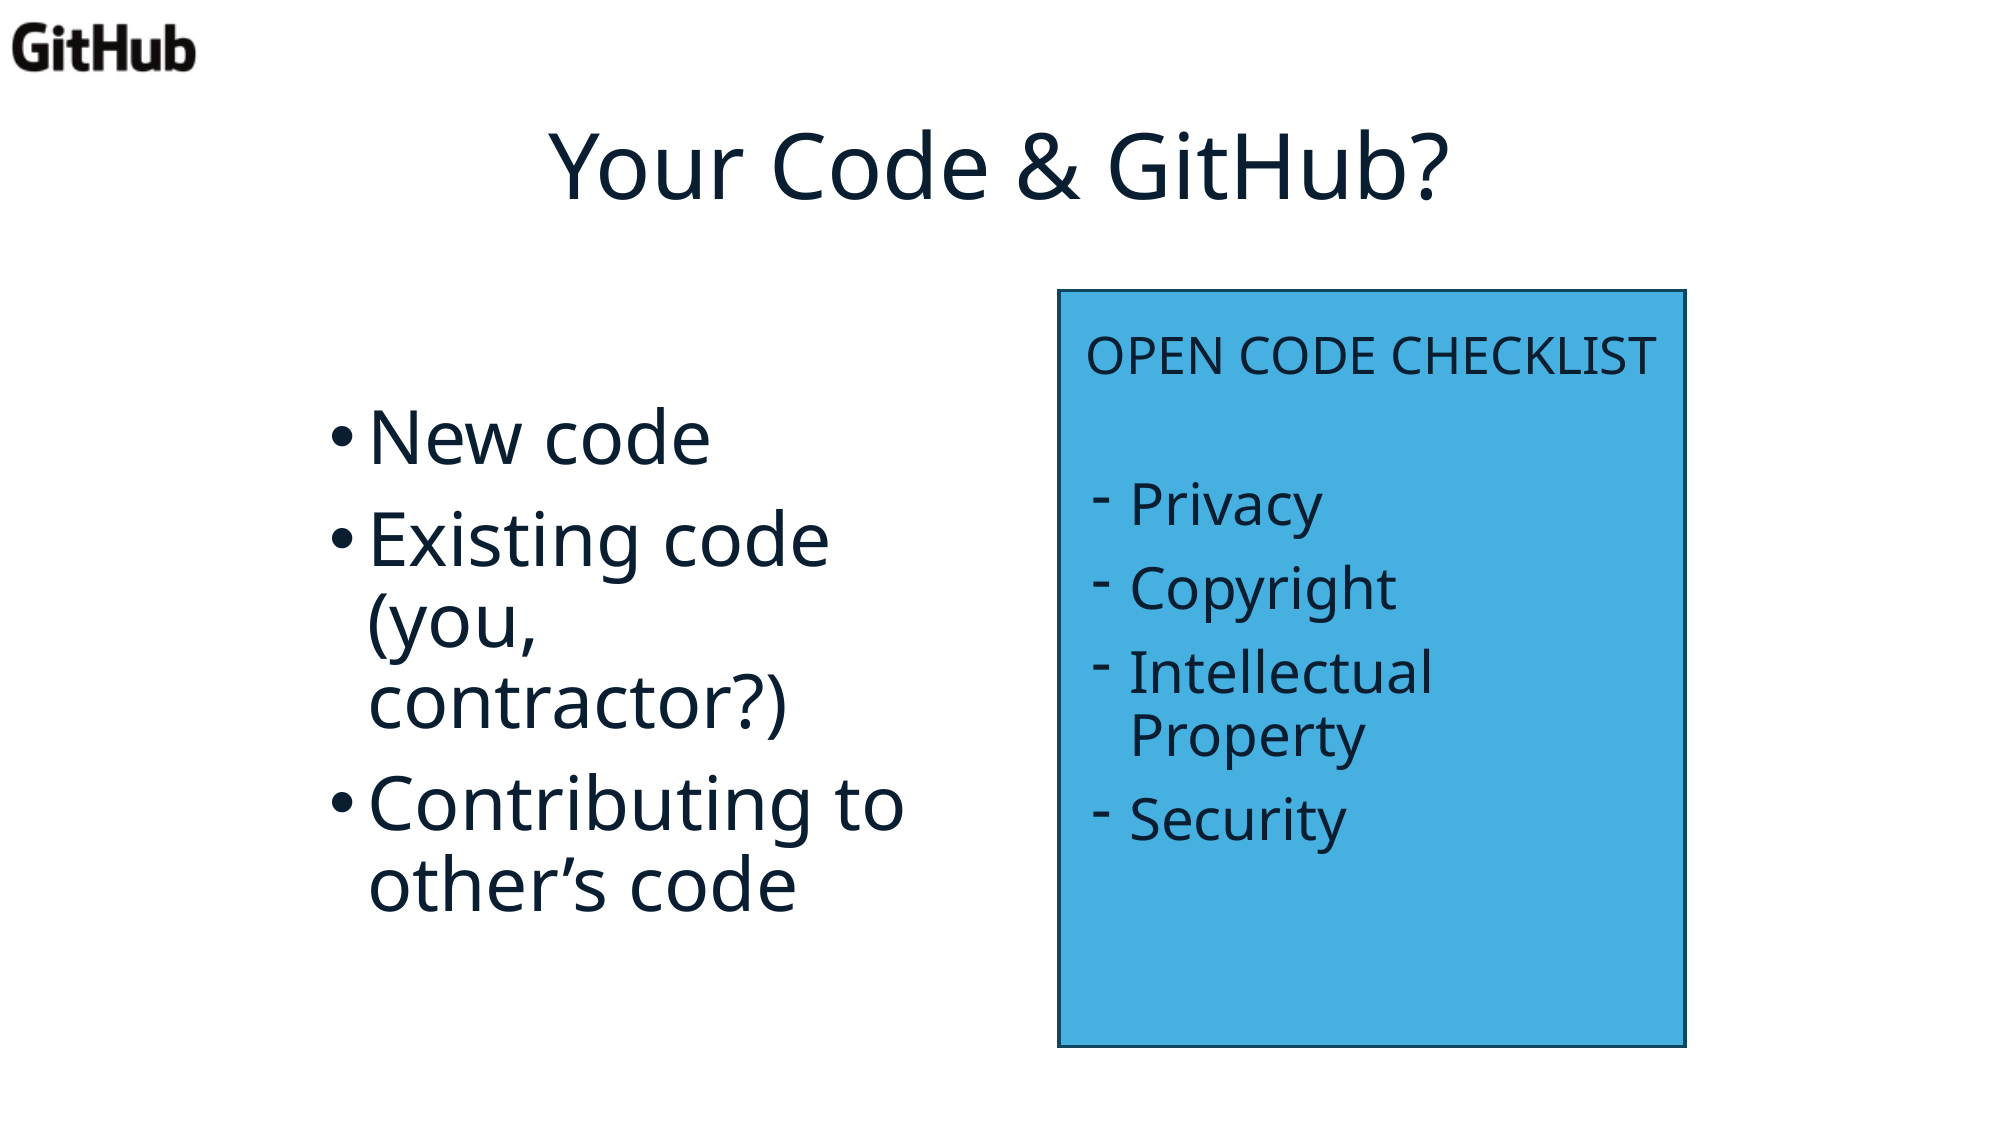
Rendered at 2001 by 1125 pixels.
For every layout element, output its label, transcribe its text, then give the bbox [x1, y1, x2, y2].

text_box Your Code & GitHub? [324, 69, 1675, 257]
picture [5, 6, 205, 89]
text_box [1057, 289, 1687, 1048]
title OPEN CODE CHECKLIST [1070, 294, 1674, 421]
list New code Existing code (you, contractor?) Contributing to other’s code [314, 392, 989, 835]
list Privacy Copyright Intellectual Property Security [1076, 468, 1668, 910]
